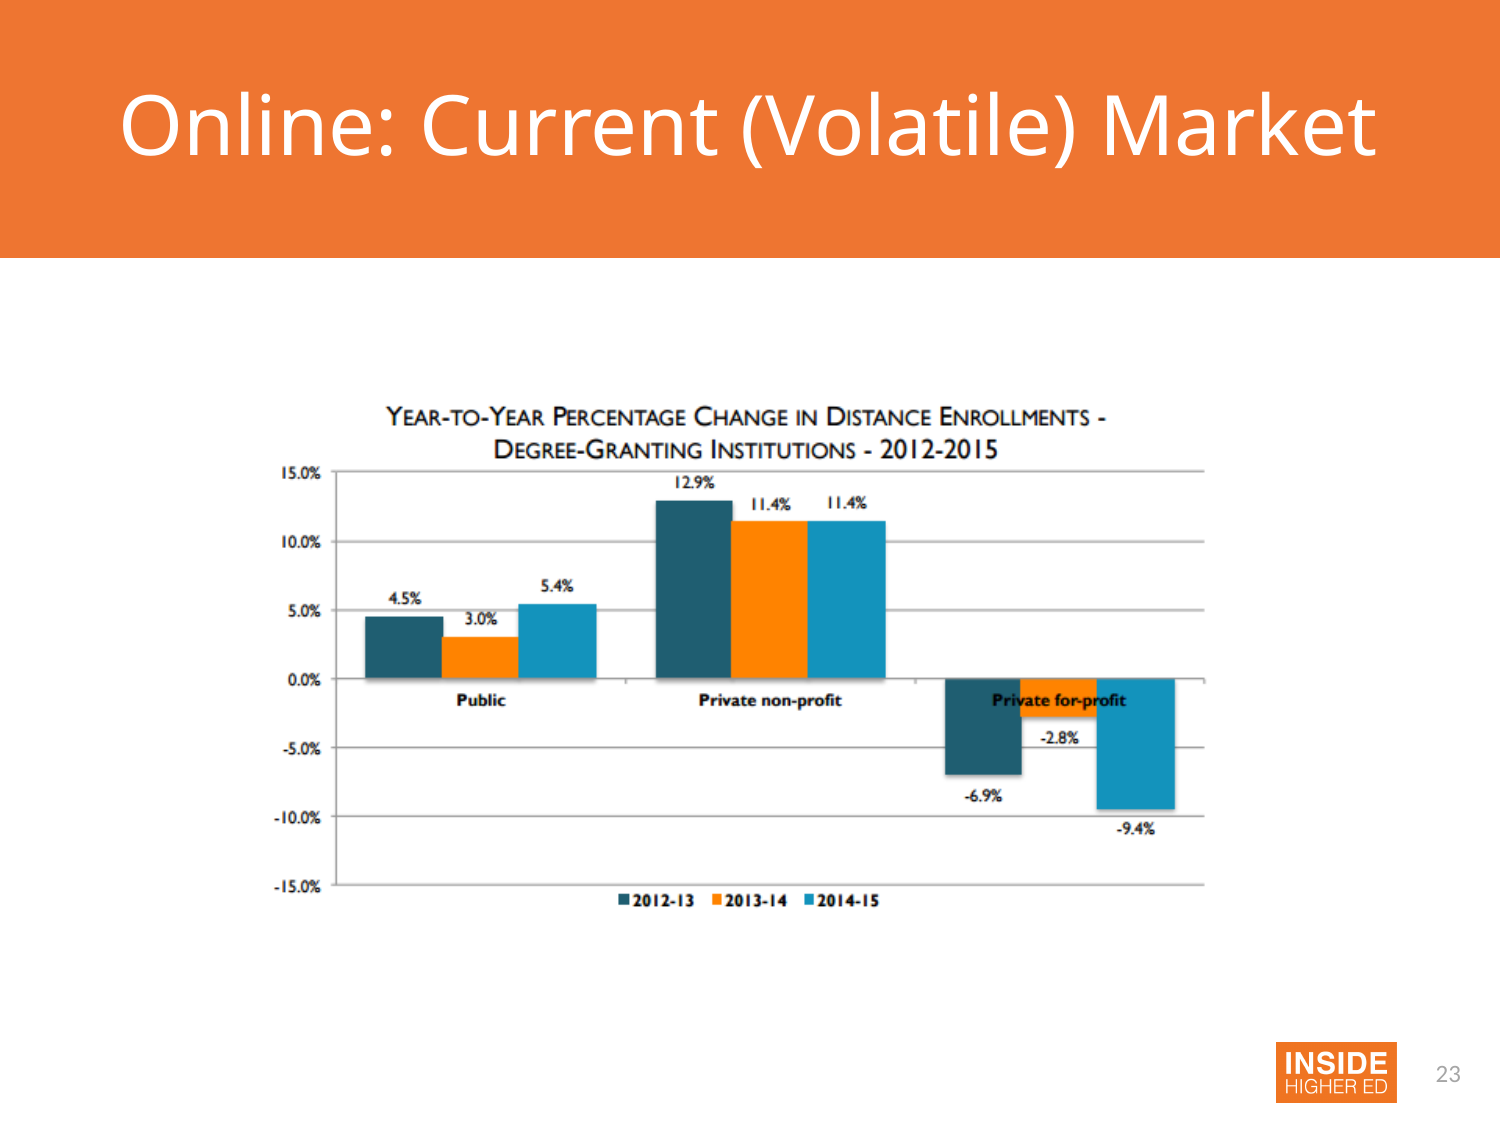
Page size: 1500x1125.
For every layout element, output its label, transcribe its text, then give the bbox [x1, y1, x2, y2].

picture [1276, 1042, 1397, 1103]
title Online: Current (Volatile) Market [103, 0, 1397, 256]
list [181, 385, 1319, 927]
